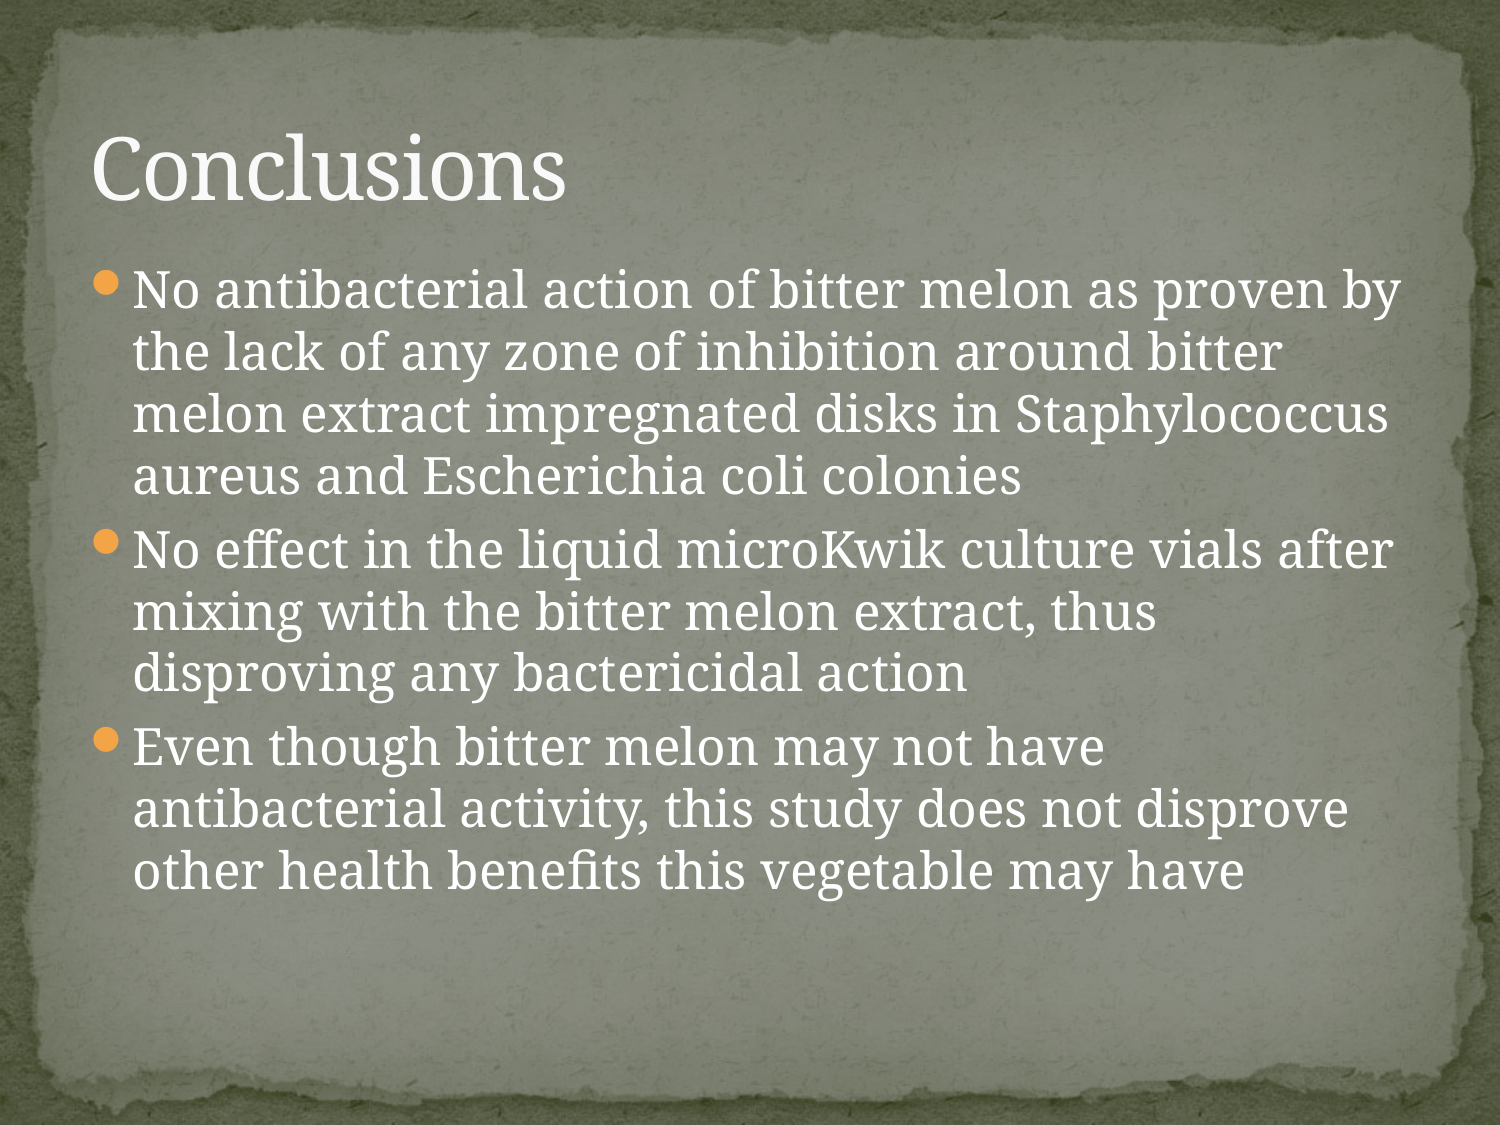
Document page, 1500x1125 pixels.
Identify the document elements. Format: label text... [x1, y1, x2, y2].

title Conclusions [74, 24, 1425, 225]
list No antibacterial action of bitter melon as proven by the lack of any zone of inhibition around bitter melon extract impregnated disks in Staphylococcus aureus and Escherichia coli colonies No effect in the liquid microKwik culture vials after mixing with the bitter melon extract, thus disproving any bactericidal action Even though bitter melon may not have antibacterial activity, this study does not disprove other health benefits this vegetable may have [75, 249, 1425, 1000]
